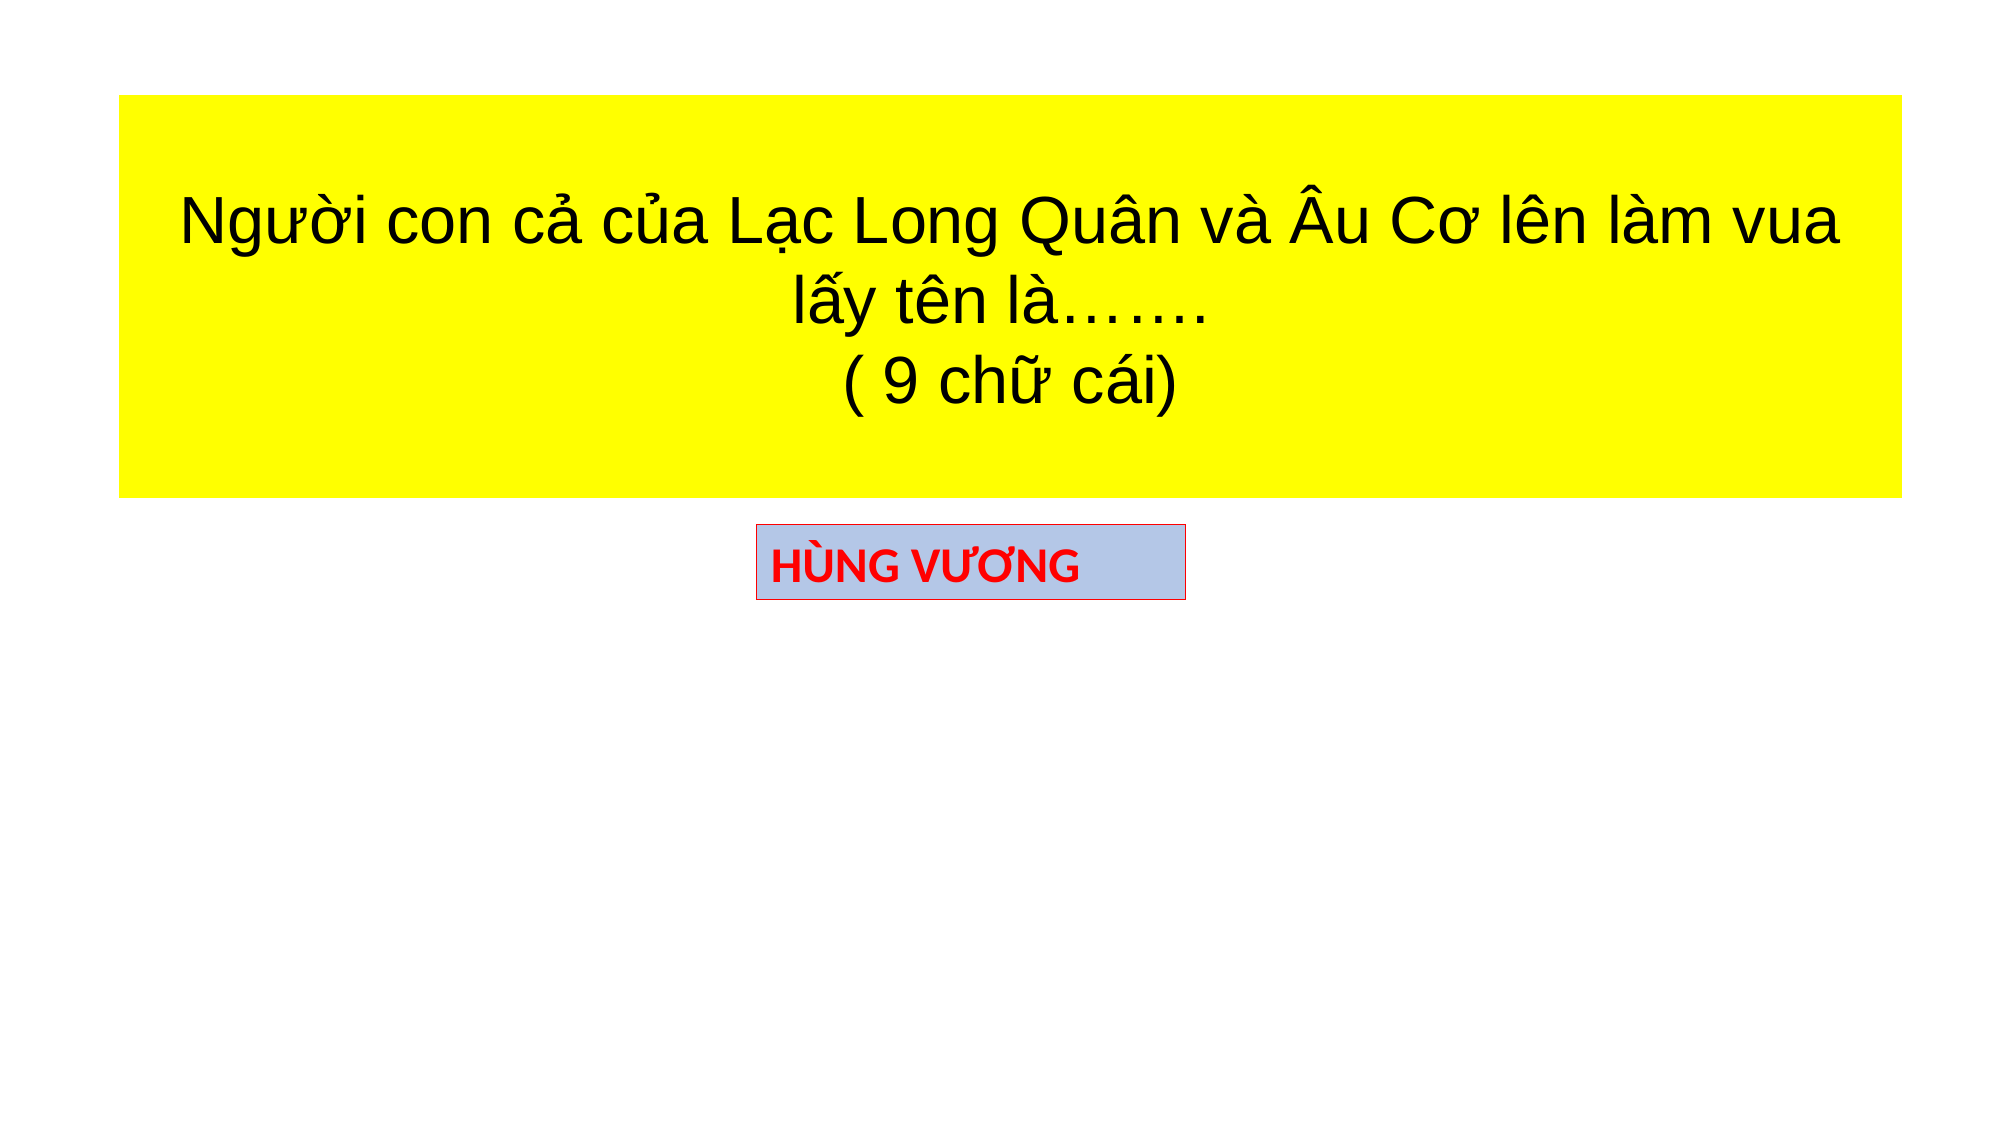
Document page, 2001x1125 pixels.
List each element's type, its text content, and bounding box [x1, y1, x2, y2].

text_box Người con cả của Lạc Long Quân và Âu Cơ lên làm vua lấy tên là……. ( 9 chữ cái) [115, 91, 1906, 502]
text_box HÙNG VƯƠNG [756, 524, 1186, 600]
